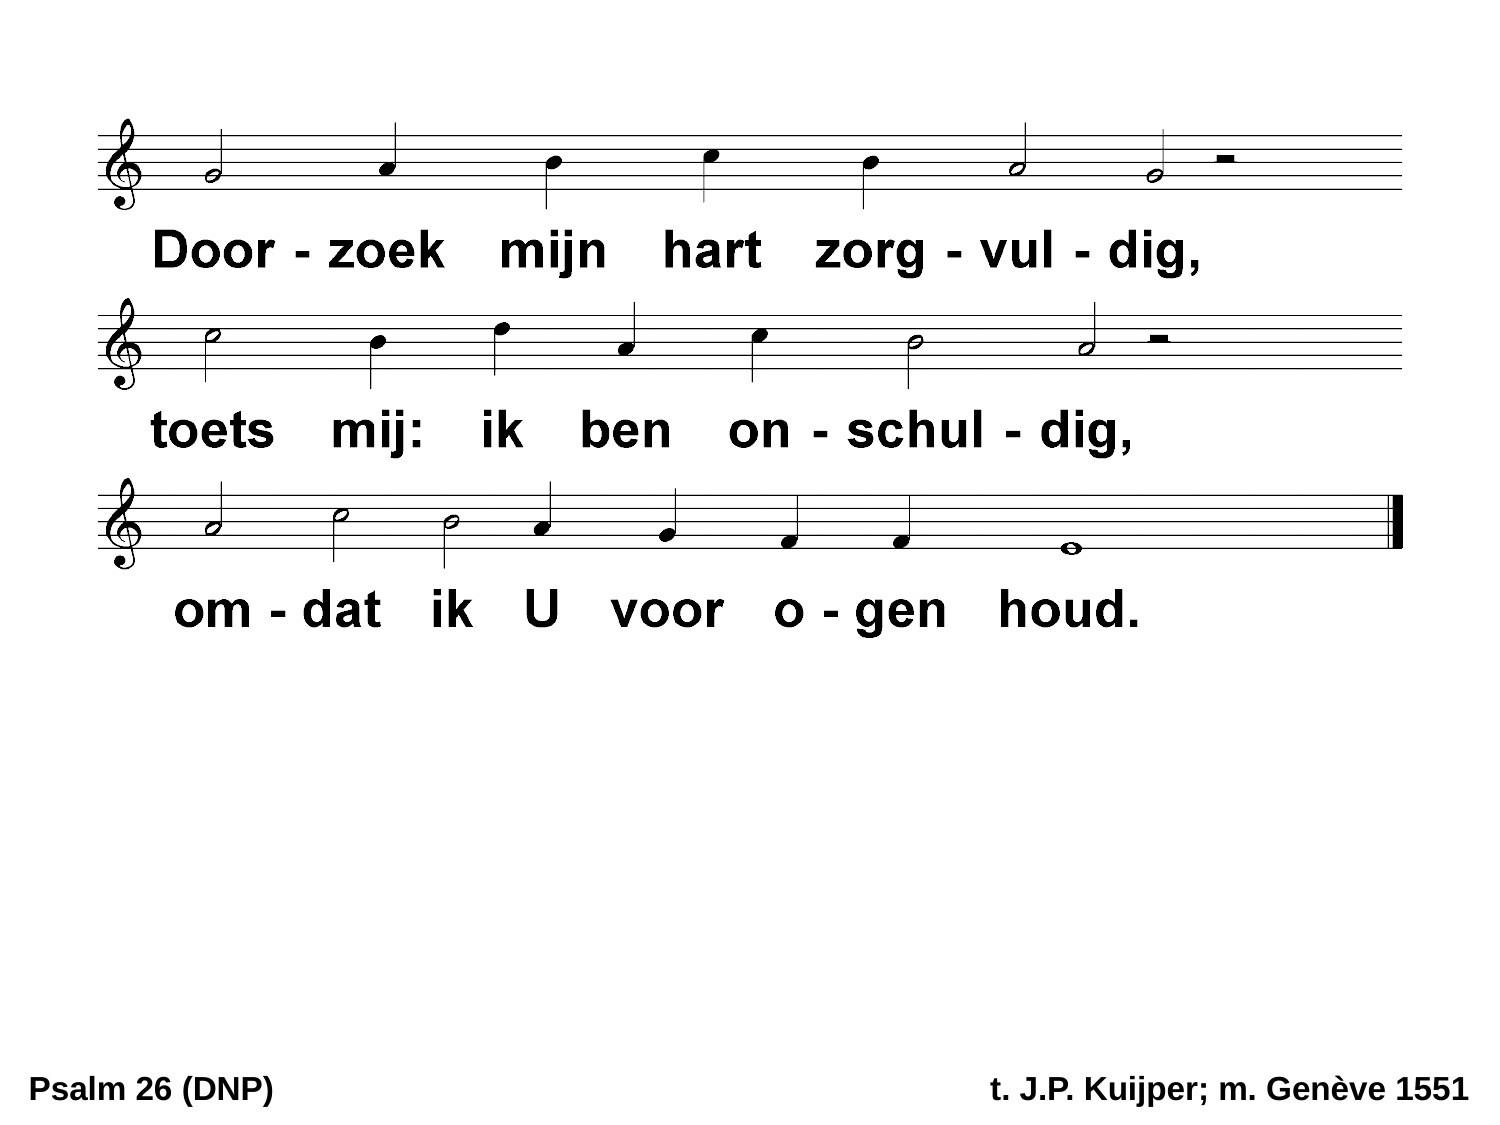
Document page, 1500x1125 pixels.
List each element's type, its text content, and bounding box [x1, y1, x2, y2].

picture [83, 104, 1417, 652]
text_box Psalm 26 (DNP) t. J.P. Kuijper; m. Genève 1551 [13, 1059, 1495, 1115]
